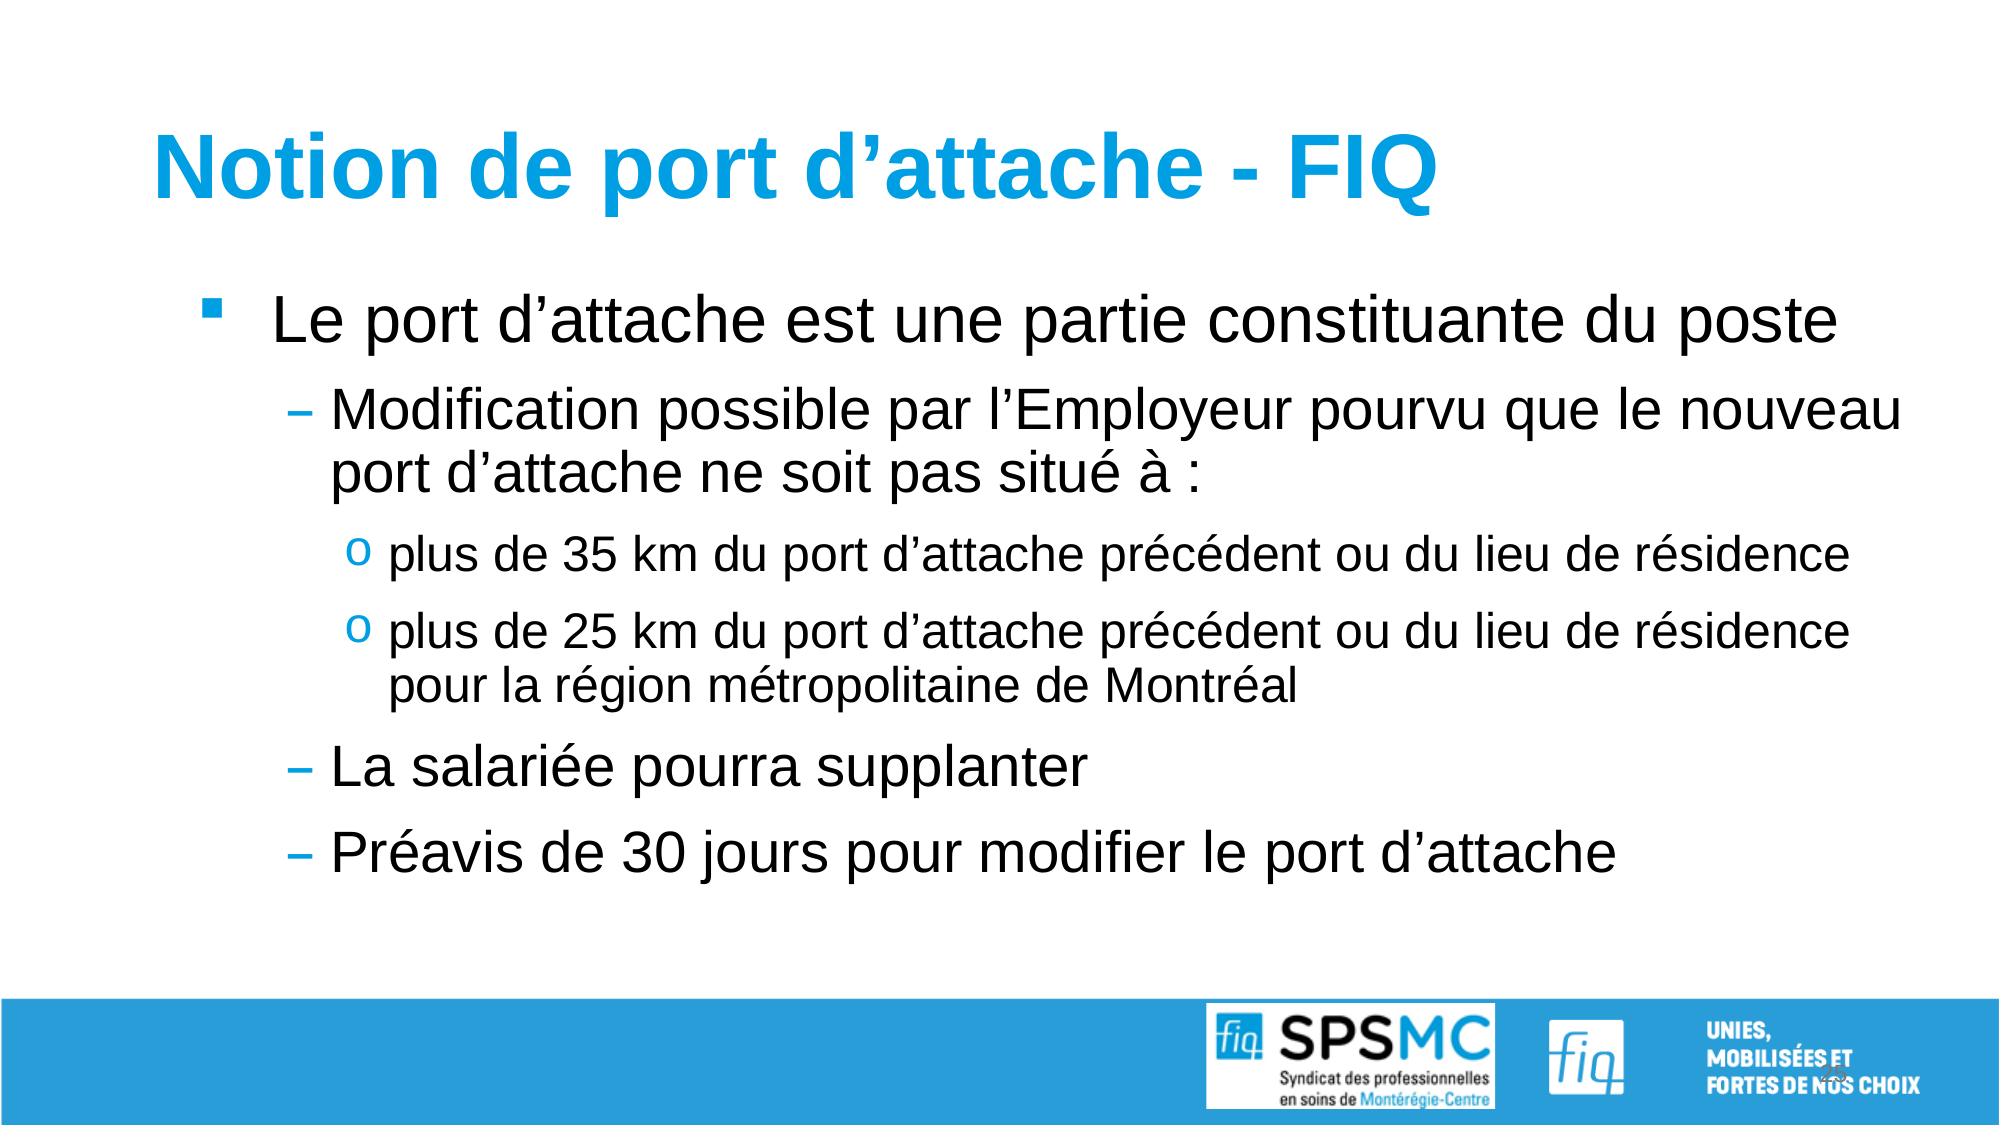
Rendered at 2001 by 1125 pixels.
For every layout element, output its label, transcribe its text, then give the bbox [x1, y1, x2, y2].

slide_number 25 [1496, 1042, 1863, 1103]
picture [0, 997, 2000, 1125]
title Notion de port d’attache - FIQ [137, 59, 1863, 277]
list Le port d’attache est une partie constituante du poste Modification possible par l’Employeur pourvu que le nouveau port d’attache ne soit pas situé à : plus de 35 km du port d’attache précédent ou du lieu de résidence plus de 25 km du port d’attache précédent ou du lieu de résidence pour la région métropolitaine de Montréal La salariée pourra supplanter Préavis de 30 jours pour modifier le port d’attache [137, 277, 1943, 992]
